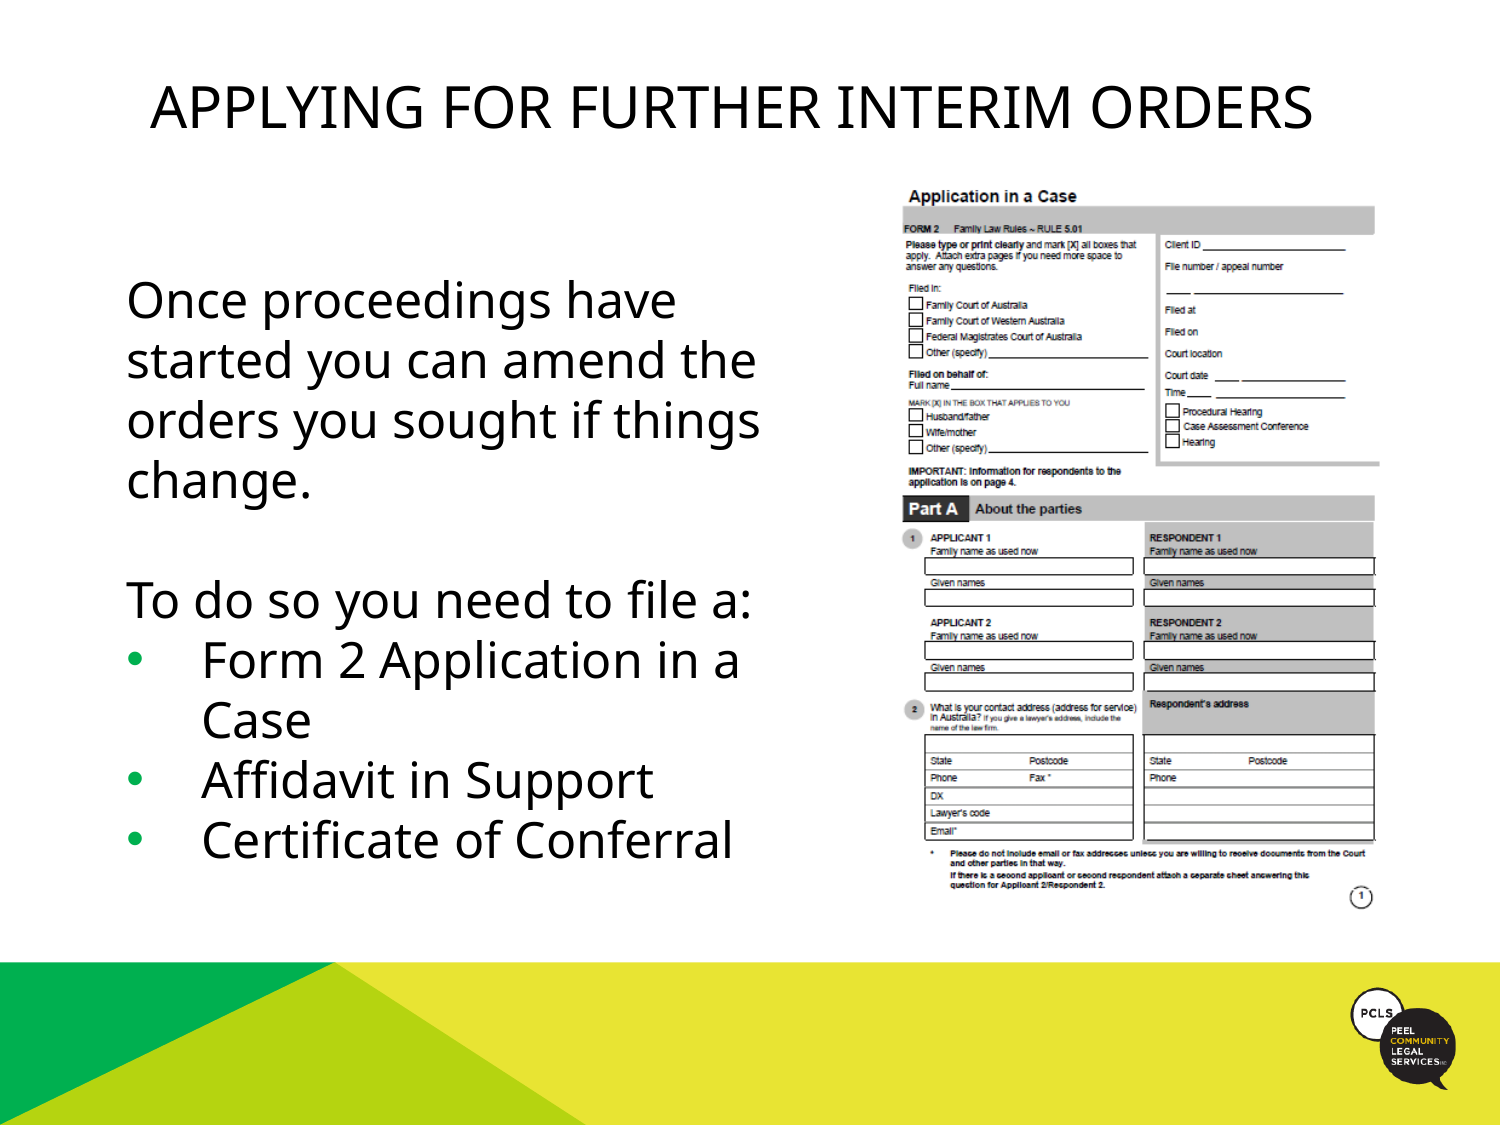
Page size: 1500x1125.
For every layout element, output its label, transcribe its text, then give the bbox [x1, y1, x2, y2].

text_box Once proceedings have started you can amend the orders you sought if things change. To do so you need to file a: Form 2 Application in a Case Affidavit in Support Certificate of Conferral [111, 261, 841, 876]
picture [846, 149, 1393, 922]
title Applying for further Interim orders [135, 60, 1369, 150]
picture [1350, 987, 1456, 1090]
